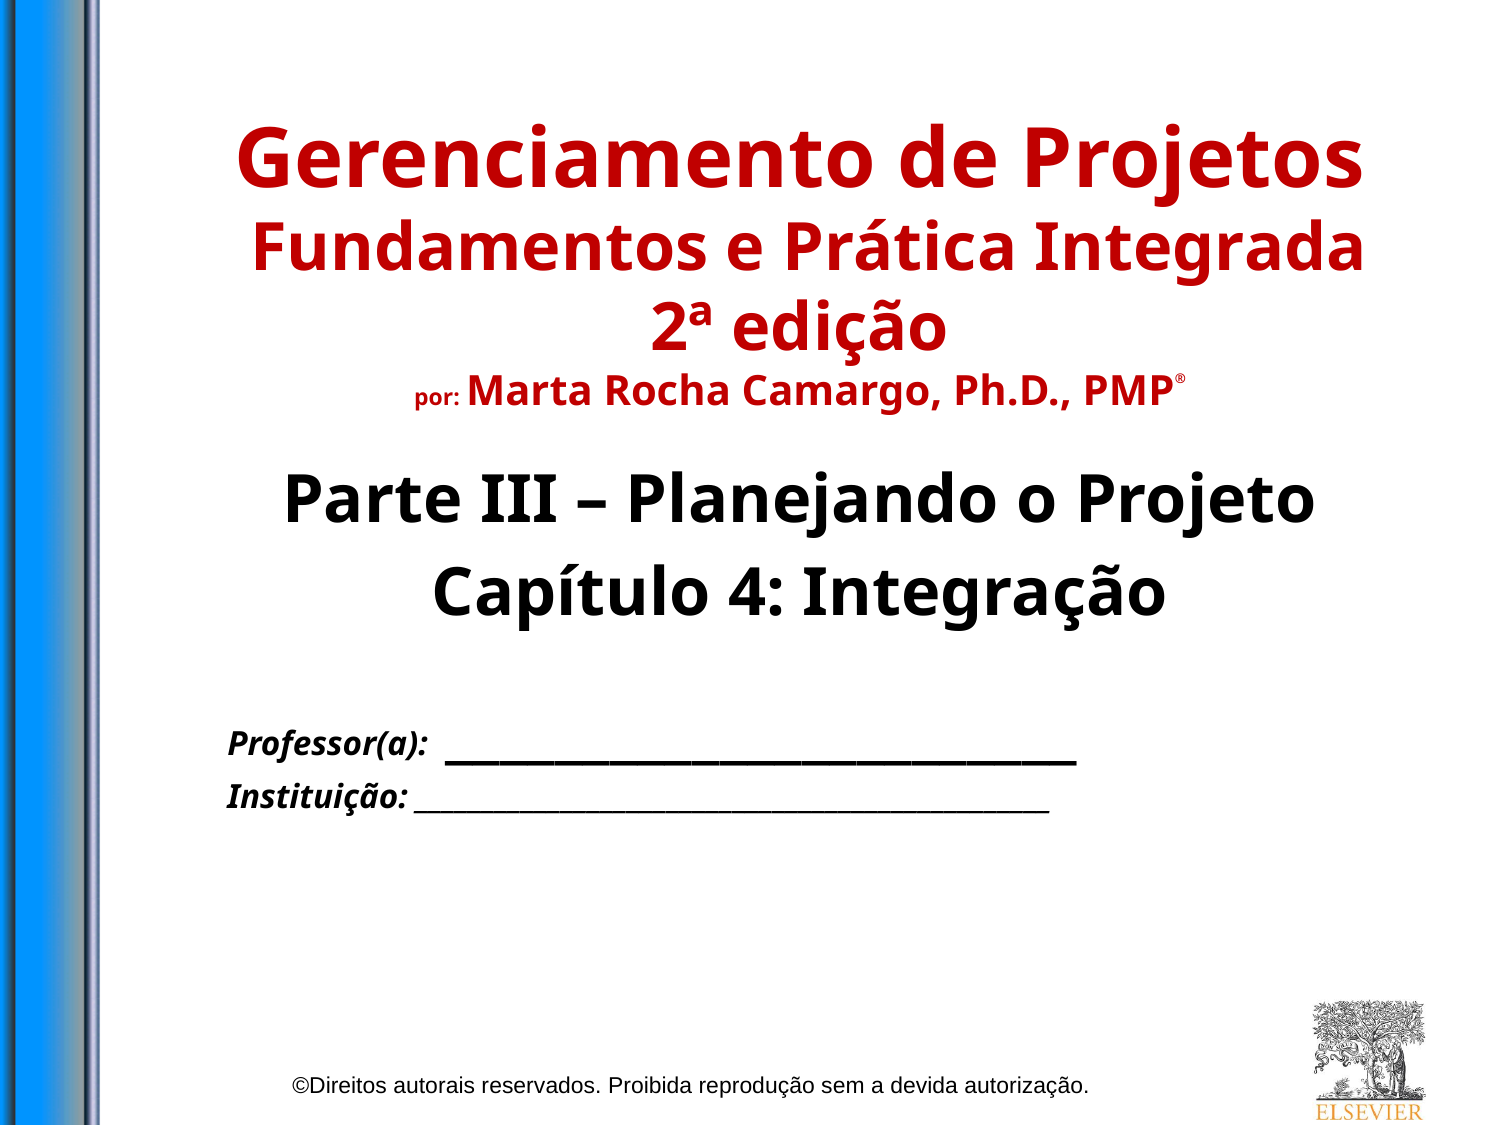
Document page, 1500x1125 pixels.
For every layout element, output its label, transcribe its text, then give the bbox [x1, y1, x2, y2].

subtitle Parte III – Planejando o Projeto Capítulo 4: Integração Professor(a): _______________________ Instituição: ________________________________________________ [212, 447, 1388, 787]
picture [0, 0, 1500, 1125]
title Gerenciamento de Projetos Fundamentos e Prática Integrada 2ª edição por: Marta Rocha Camargo, Ph.D., PMP® [212, 7, 1388, 447]
